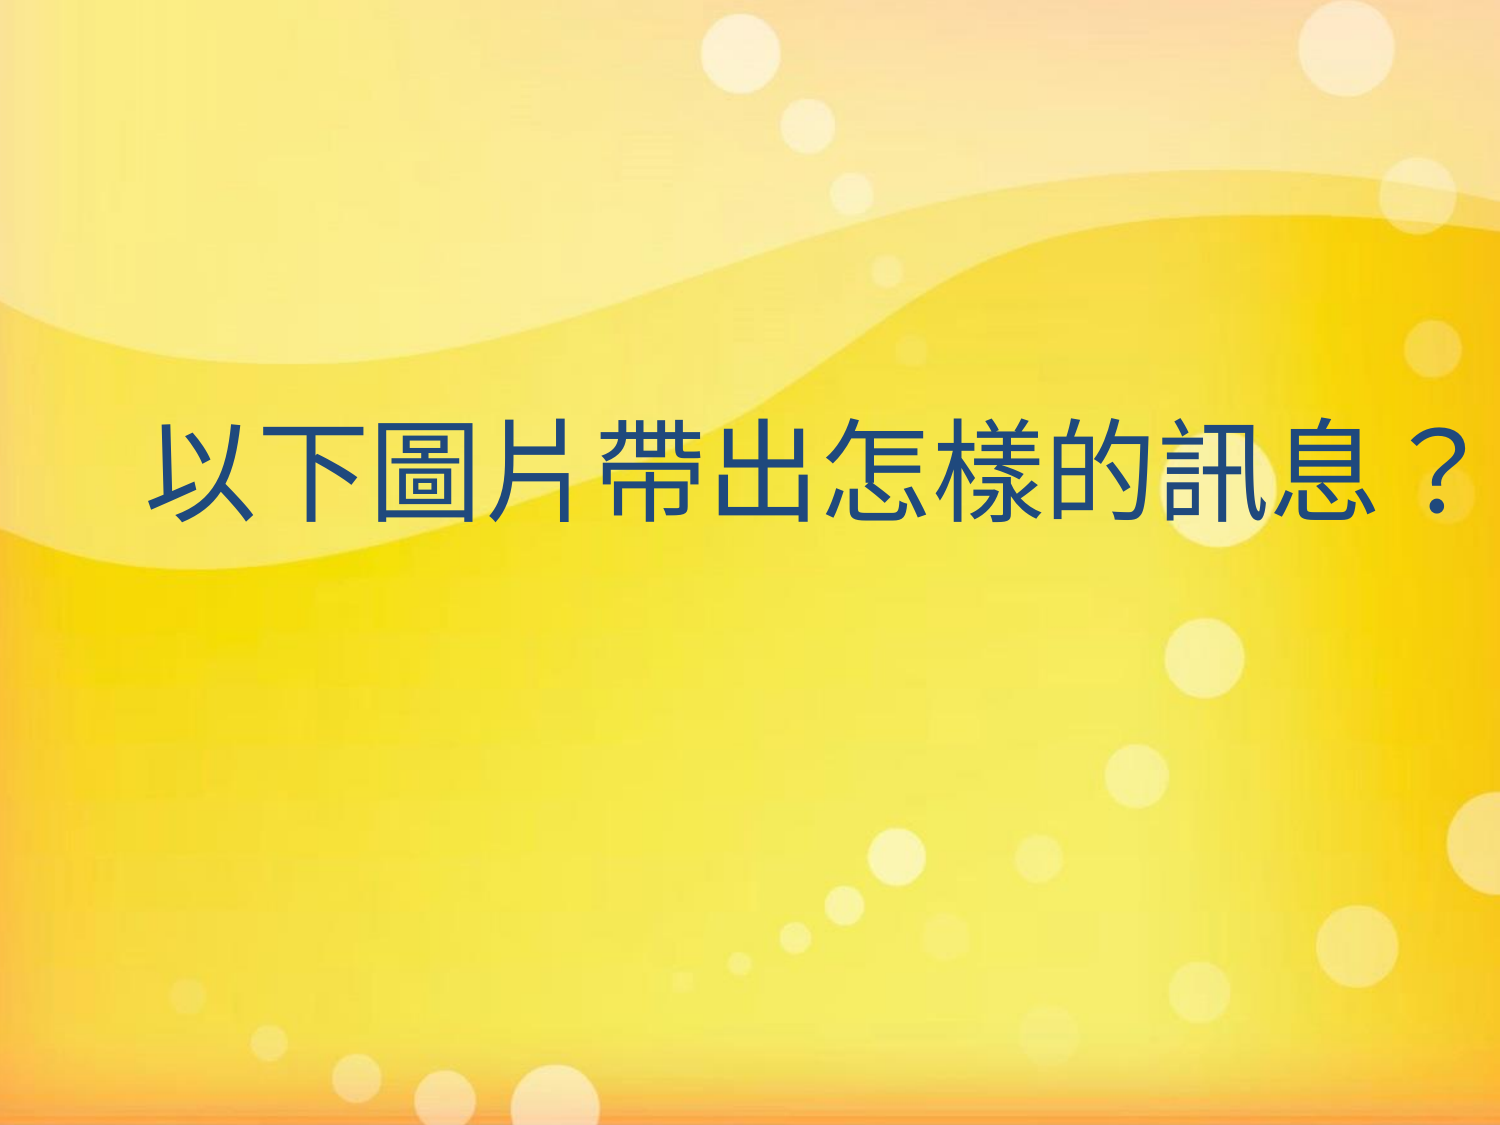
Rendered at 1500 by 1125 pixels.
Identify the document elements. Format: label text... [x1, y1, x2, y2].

picture [0, 0, 1500, 1125]
title 以下圖片帶出怎樣的訊息？ [88, 375, 1439, 563]
